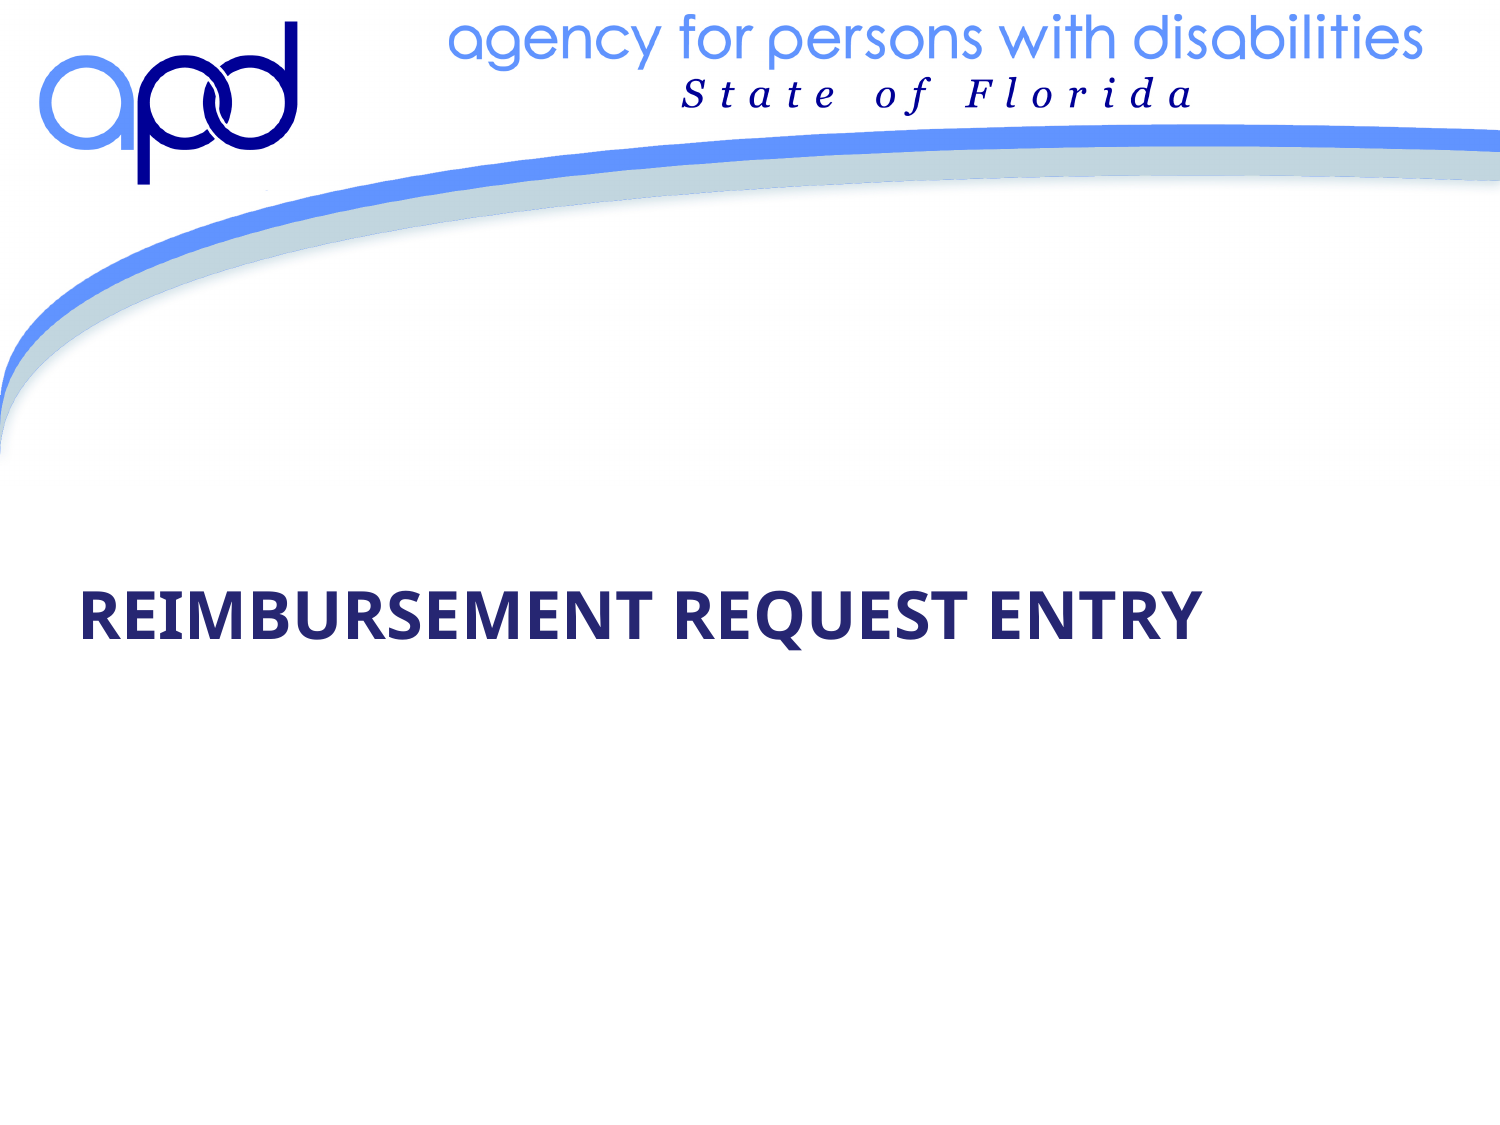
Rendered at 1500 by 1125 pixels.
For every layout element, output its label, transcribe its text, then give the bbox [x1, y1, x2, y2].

picture [0, 0, 1500, 486]
title REIMBURSEMENT REQUEST ENTRY [62, 537, 1451, 688]
